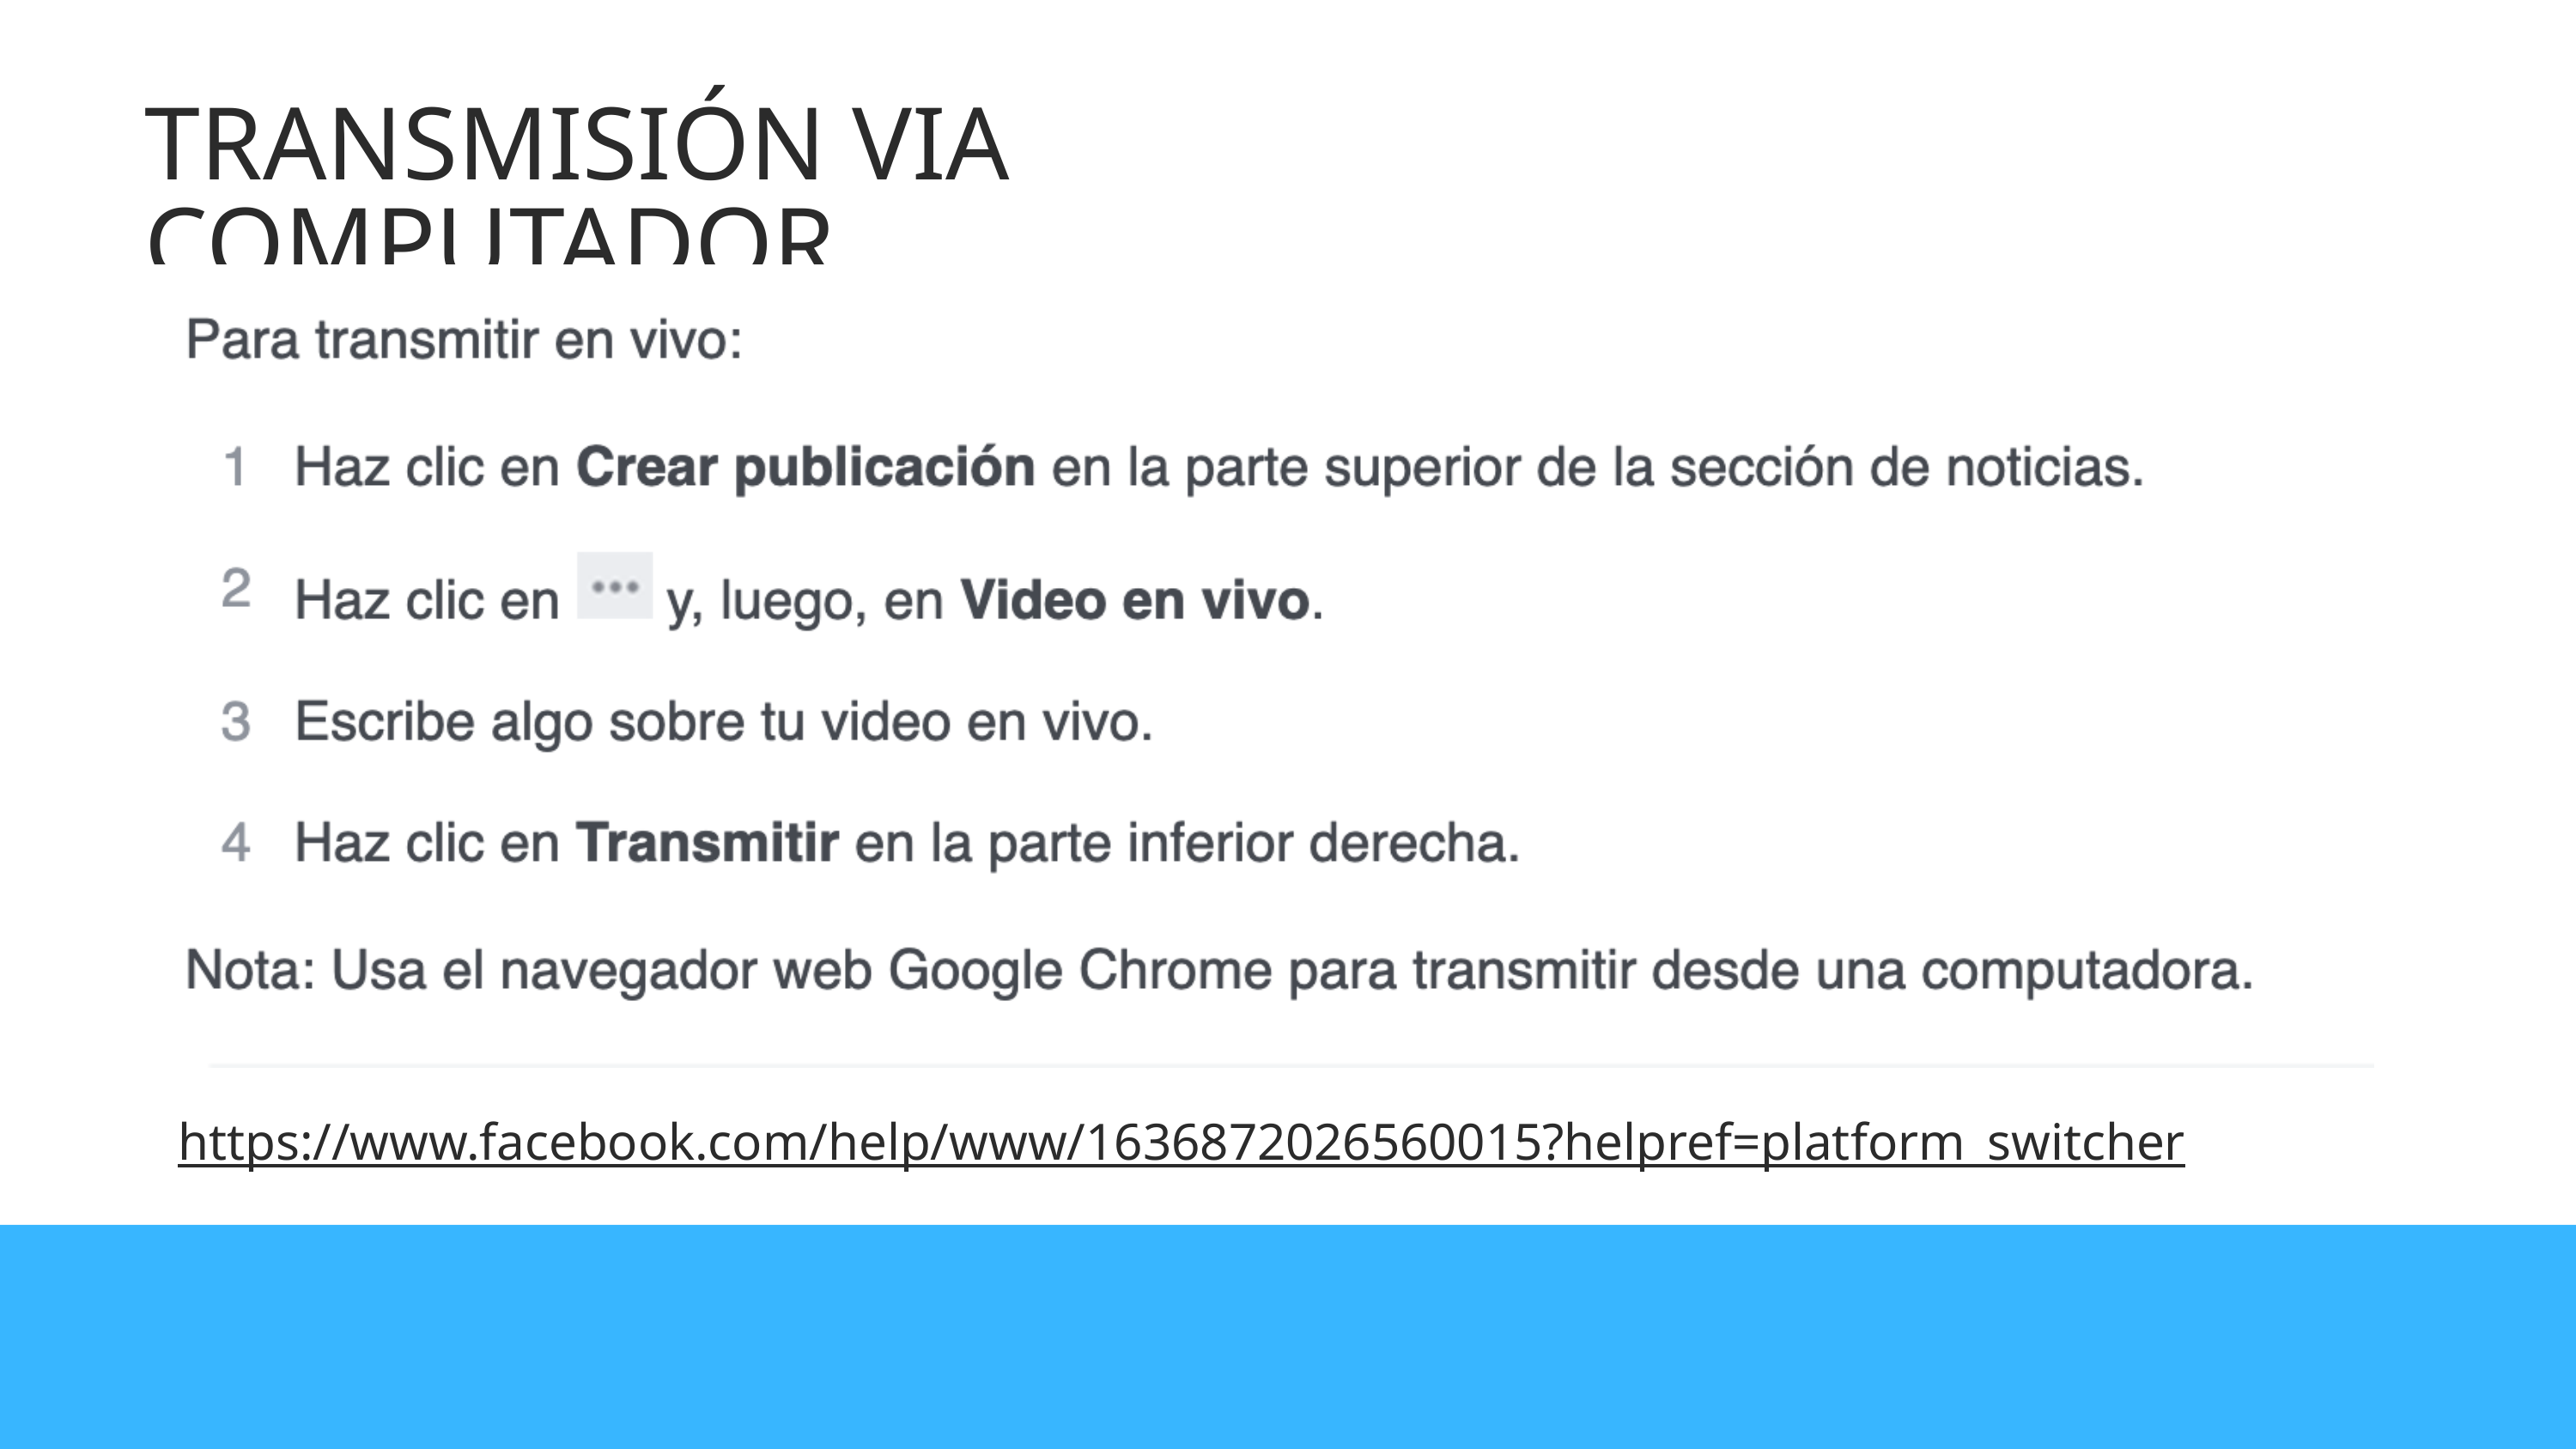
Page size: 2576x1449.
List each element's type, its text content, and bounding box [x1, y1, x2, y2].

text_box https://www.facebook.com/help/www/1636872026560015?helpref=platform_switcher [178, 1100, 2426, 1171]
text_box [0, 1224, 2576, 1449]
text_box TRANSMISIÓN VIA COMPUTADOR [144, 100, 1724, 262]
picture [144, 264, 2374, 1068]
